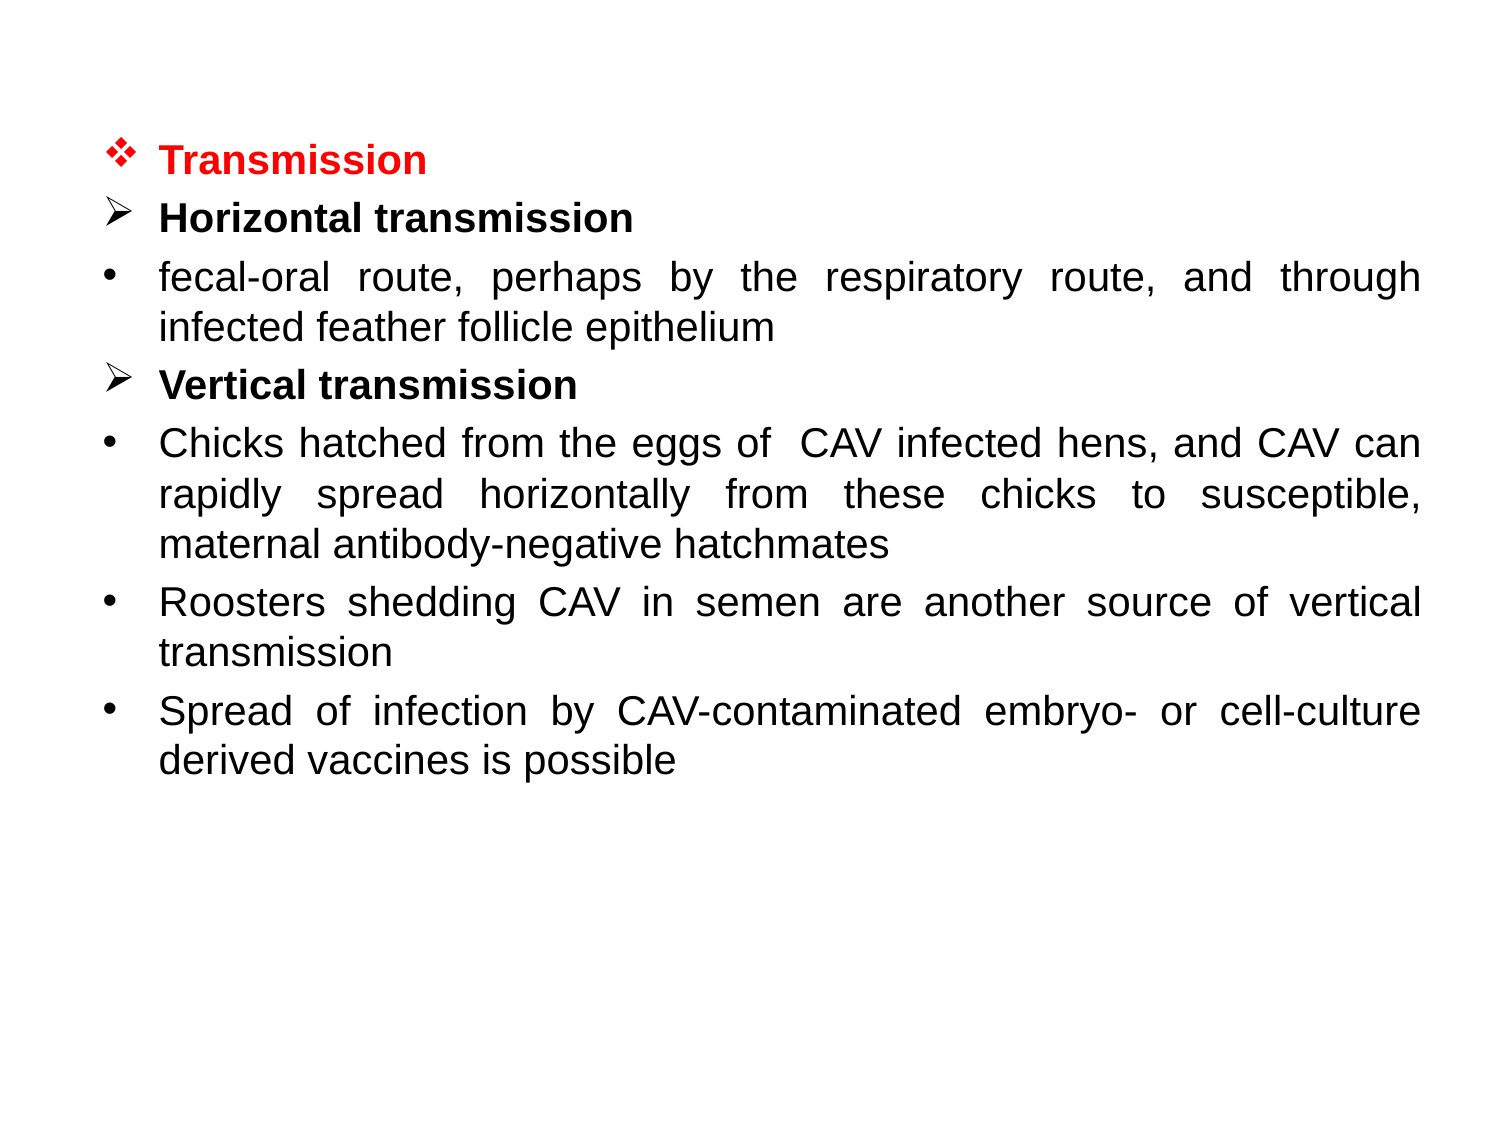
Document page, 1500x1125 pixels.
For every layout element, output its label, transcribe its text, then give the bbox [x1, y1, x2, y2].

list Transmission Horizontal transmission fecal-oral route, perhaps by the respiratory route, and through infected feather follicle epithelium Vertical transmission Chicks hatched from the eggs of CAV infected hens, and CAV can rapidly spread horizontally from these chicks to susceptible, maternal antibody-negative hatchmates Roosters shedding CAV in semen are another source of vertical transmission Spread of infection by CAV-contaminated embryo- or cell-culture derived vaccines is possible [87, 125, 1438, 963]
